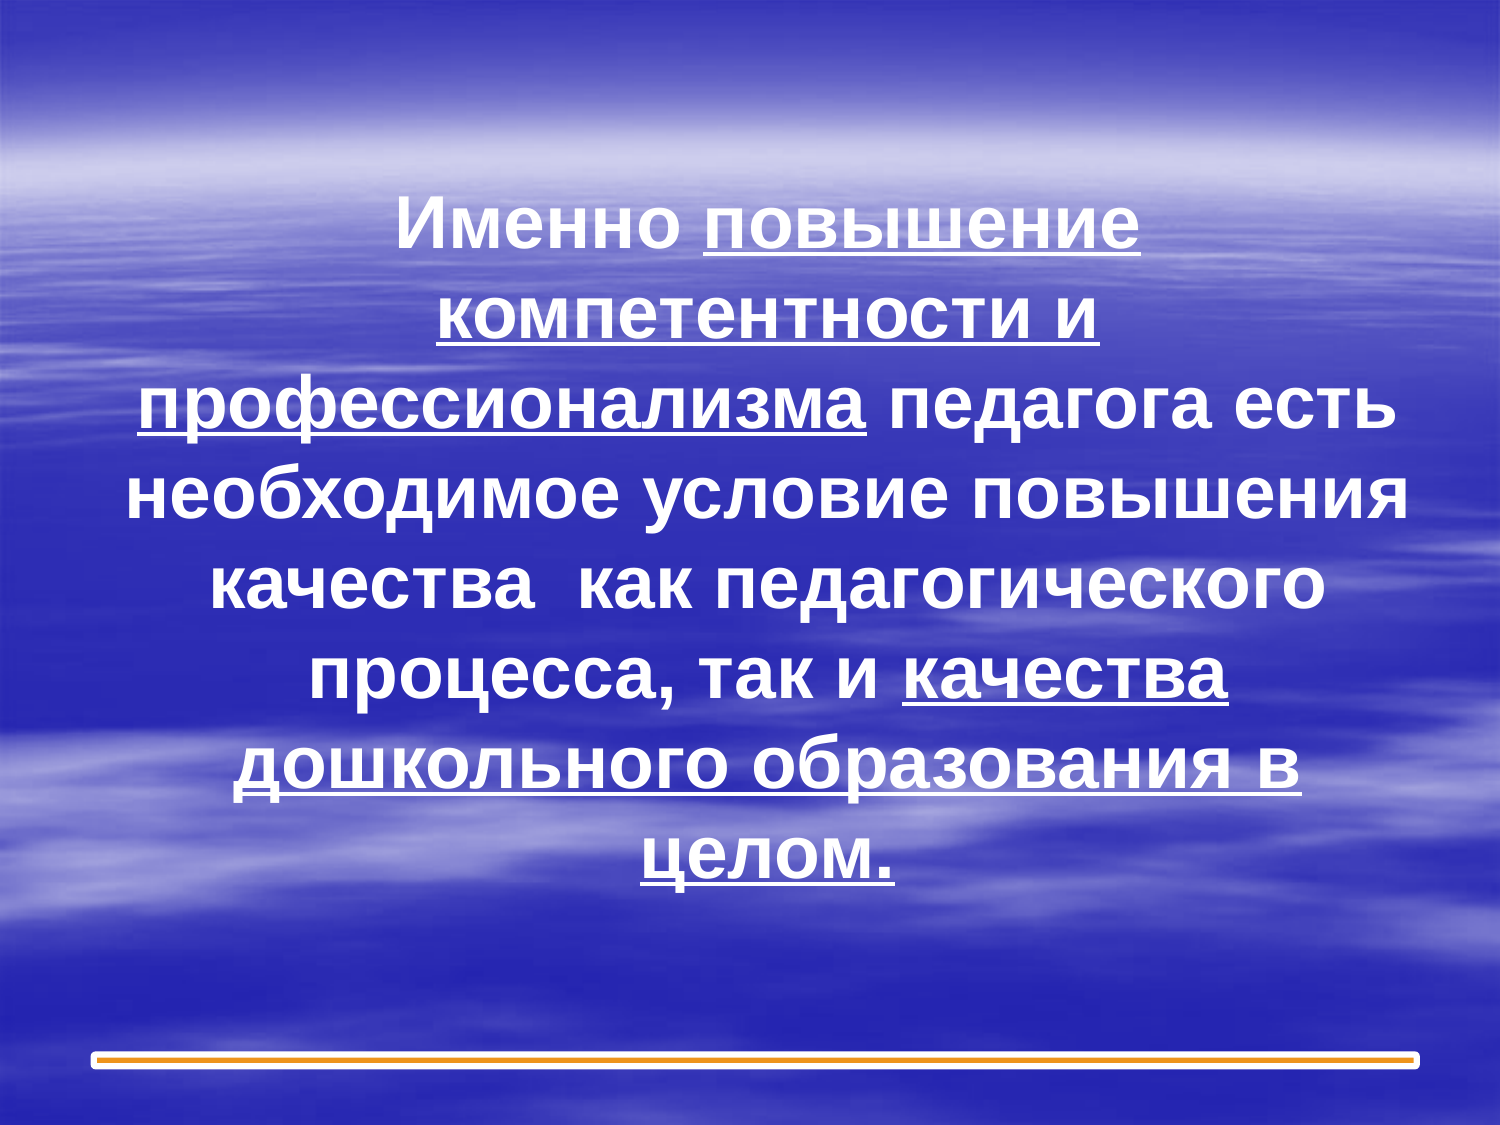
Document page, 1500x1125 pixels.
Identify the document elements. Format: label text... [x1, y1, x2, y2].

text_box Именно повышение компетентности и профессионализма педагога есть необходимое условие повышения качества как педагогического процесса, так и качества дошкольного образования в целом. [88, 105, 1448, 901]
text_box [93, 1054, 1417, 1067]
